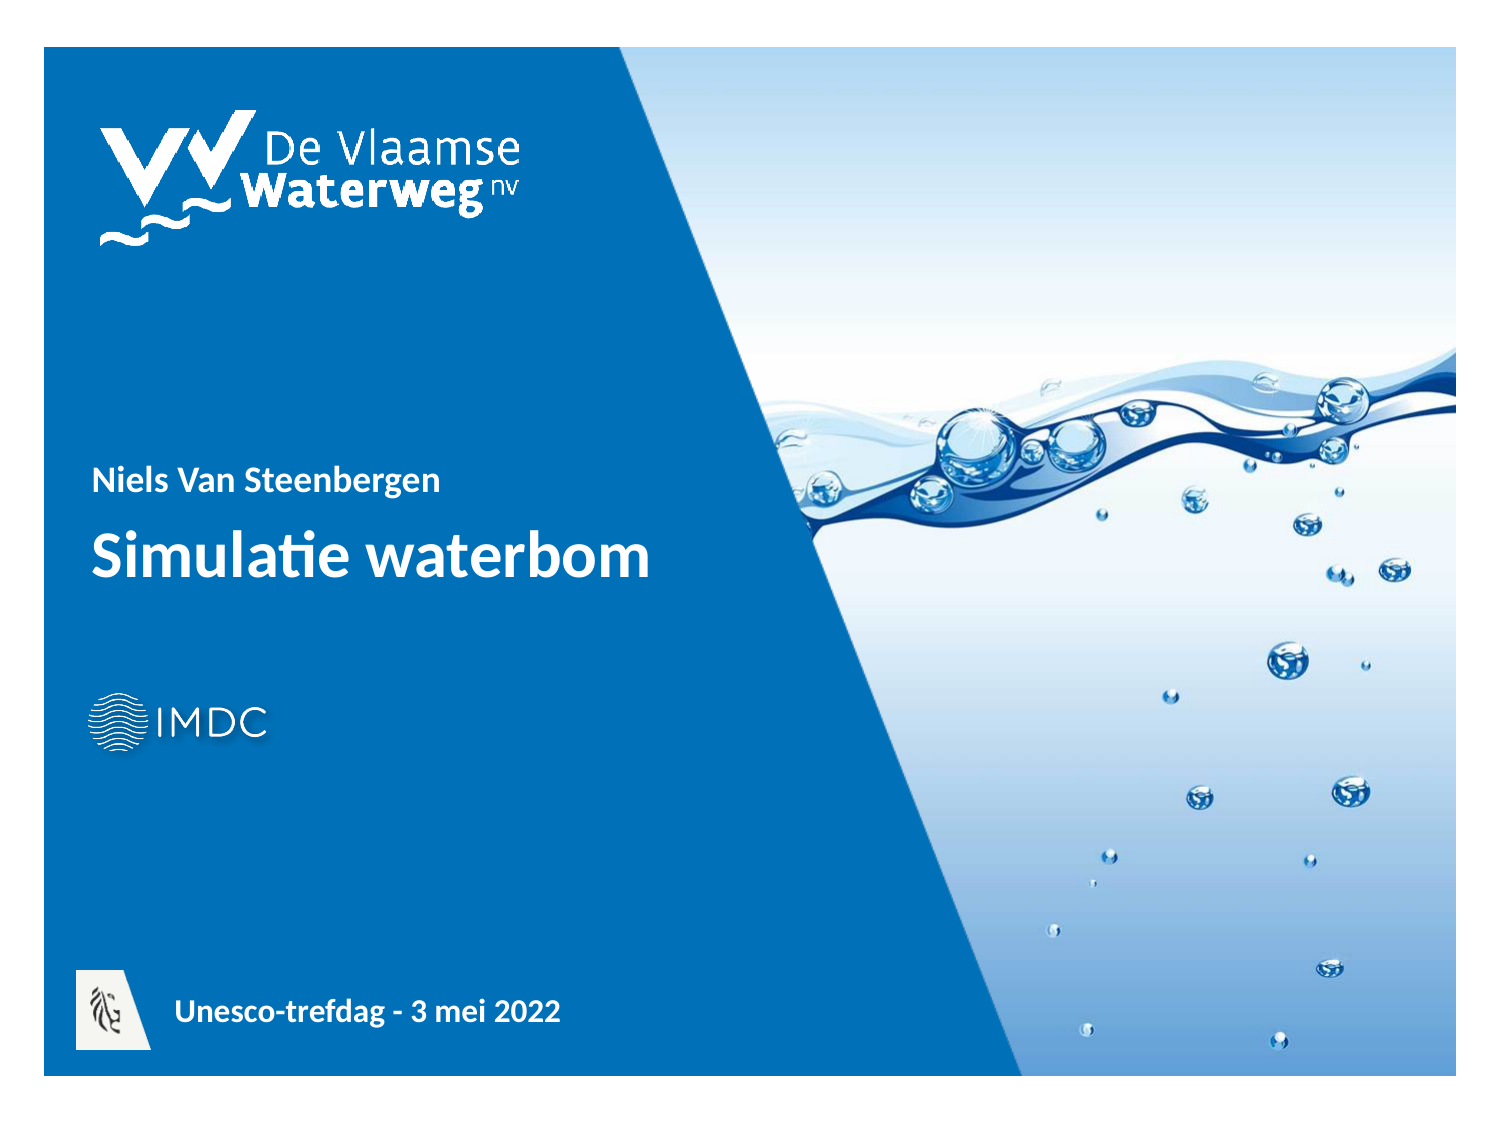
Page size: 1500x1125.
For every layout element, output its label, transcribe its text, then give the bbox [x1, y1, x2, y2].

picture [44, 47, 1456, 1076]
title Simulatie waterbom [76, 503, 816, 965]
subtitle Niels Van Steenbergen [76, 397, 784, 500]
list Unesco-trefdag - 3 mei 2022 [159, 967, 975, 1050]
